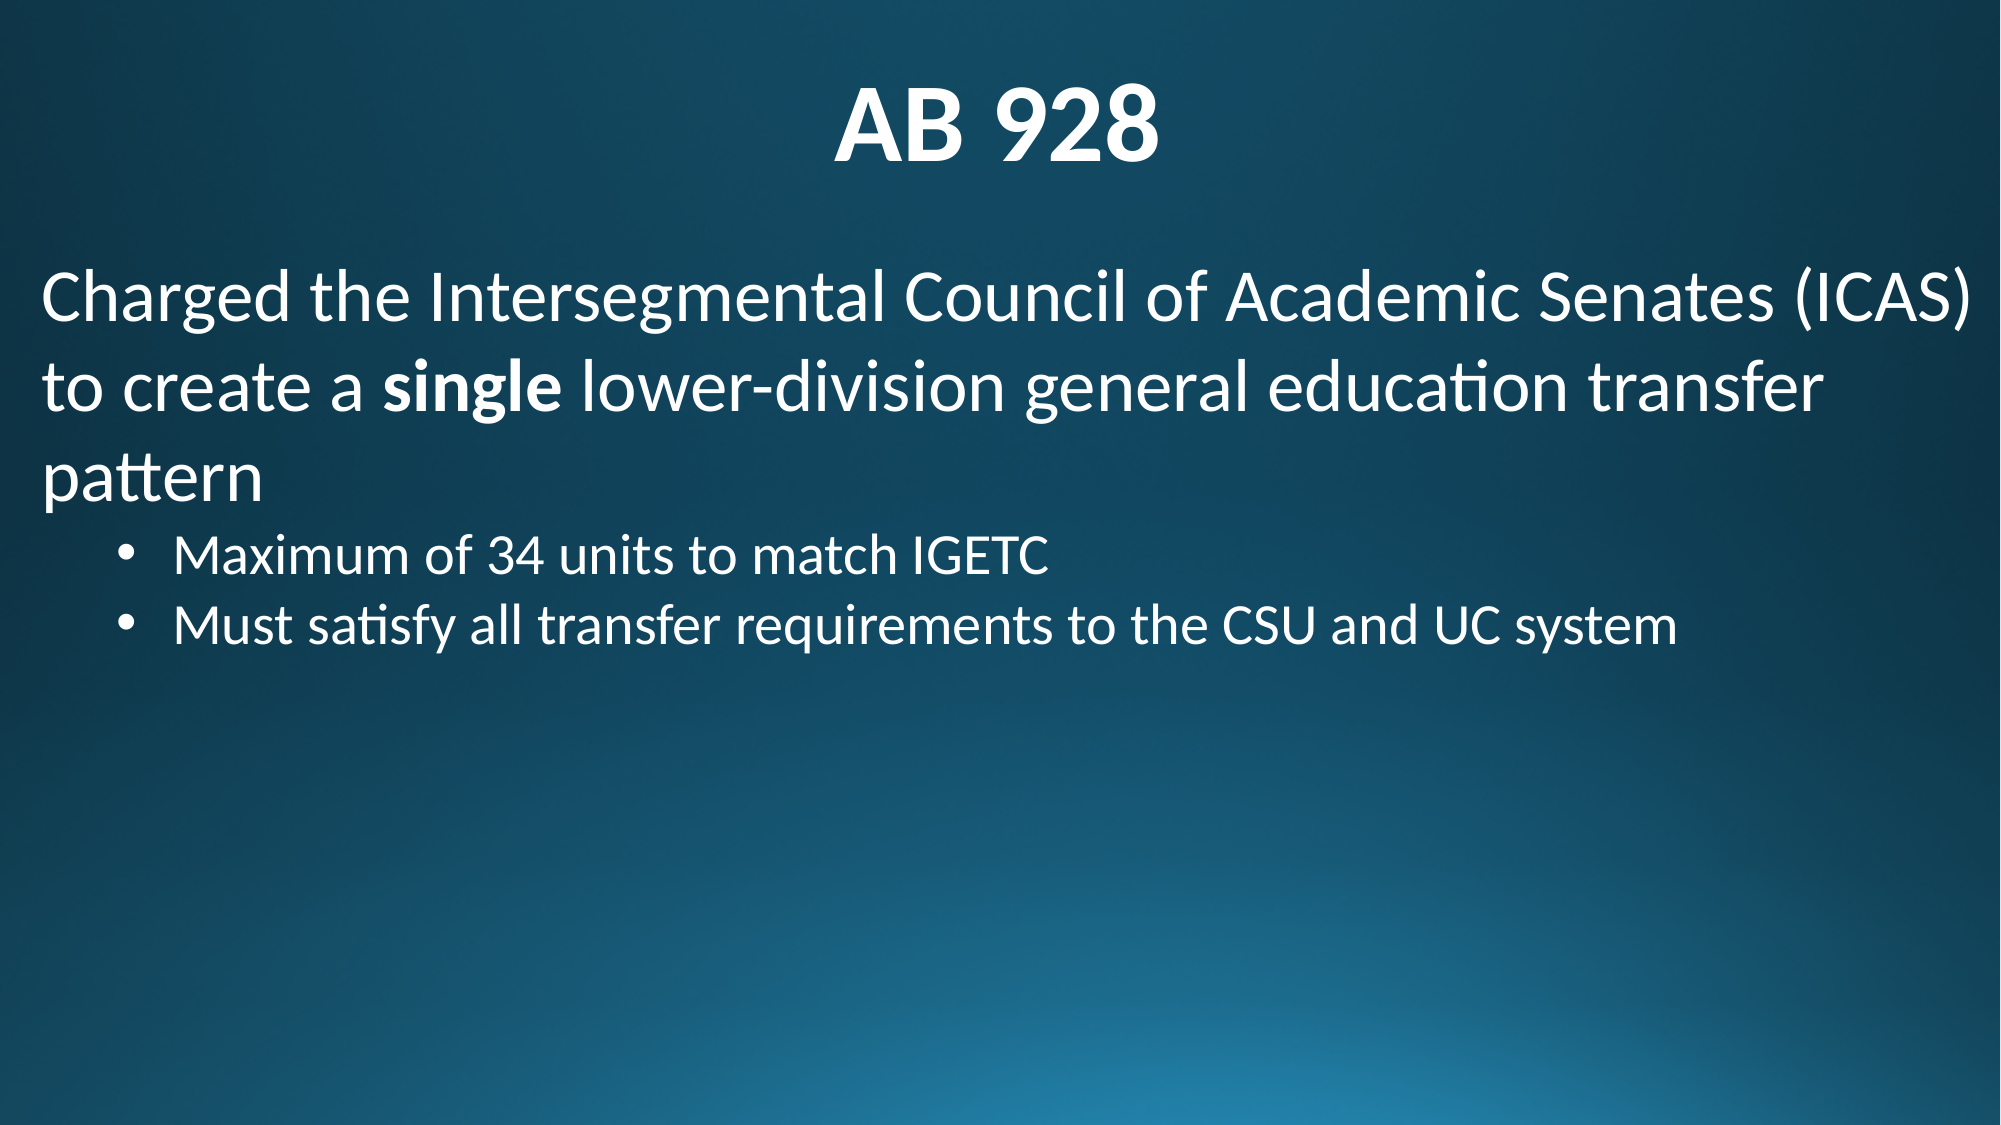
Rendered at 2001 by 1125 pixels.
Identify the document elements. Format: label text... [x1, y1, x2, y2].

text_box AB 928 [0, 41, 1999, 192]
picture [0, 0, 2001, 1125]
text_box Charged the Intersegmental Council of Academic Senates (ICAS) to create a single lower-division general education transfer pattern Maximum of 34 units to match IGETC Must satisfy all transfer requirements to the CSU and UC system [26, 188, 2000, 664]
